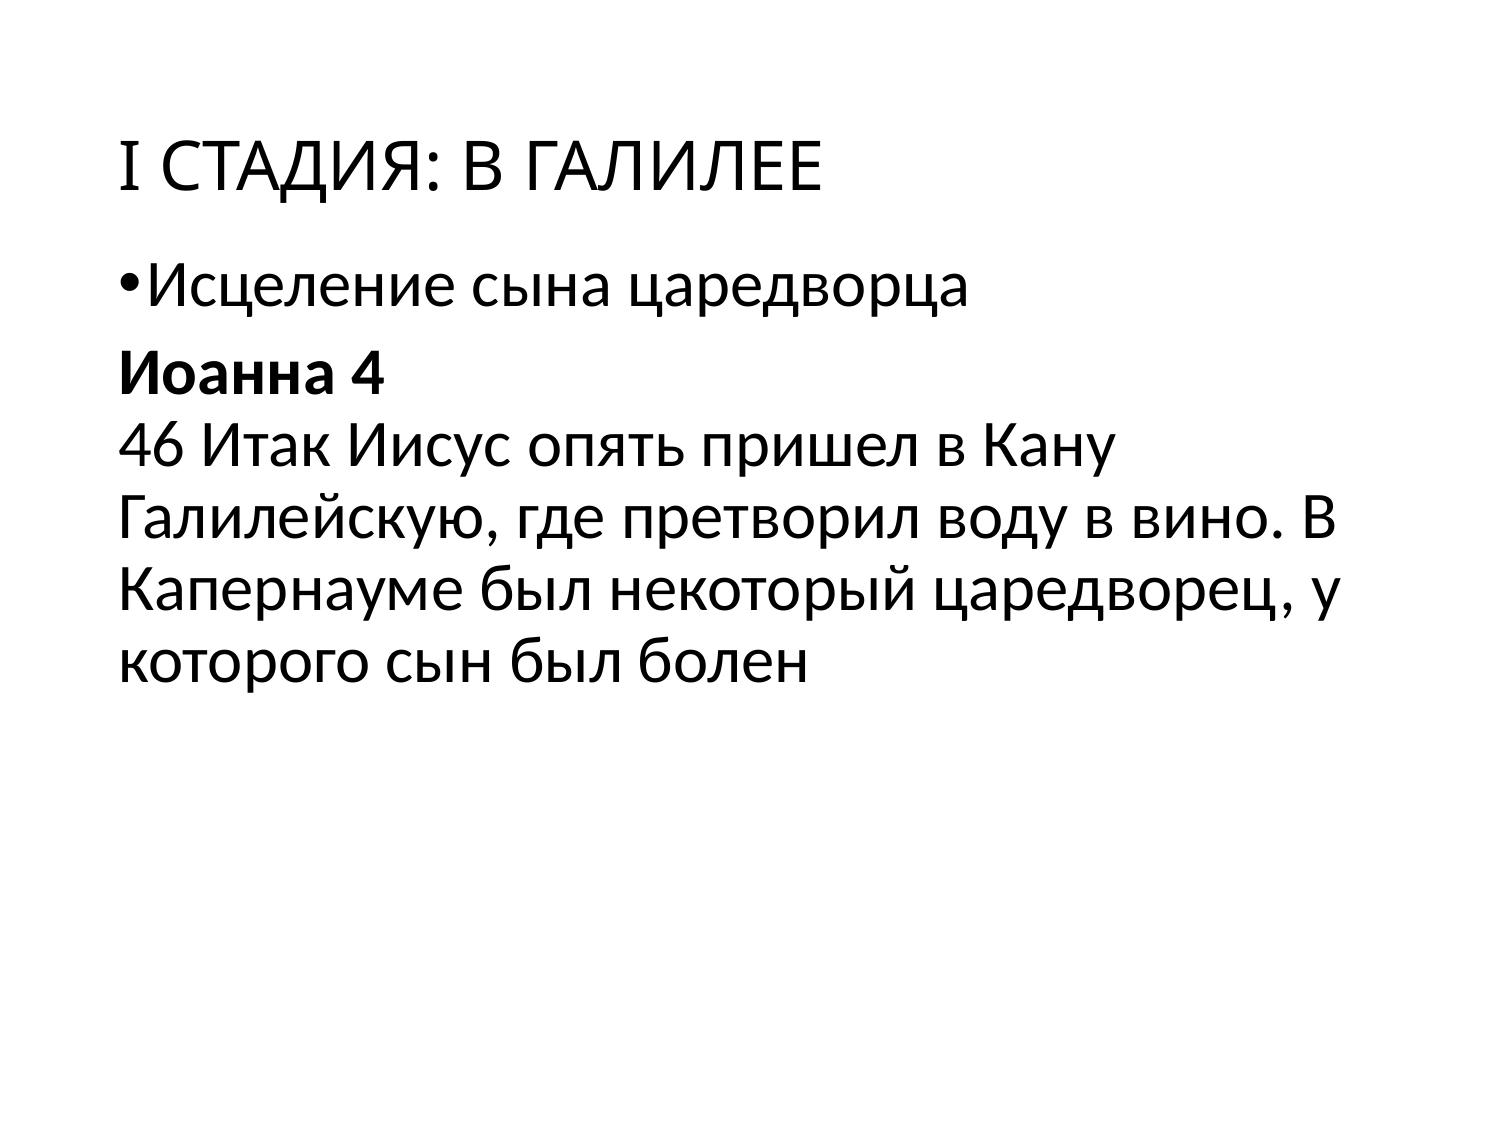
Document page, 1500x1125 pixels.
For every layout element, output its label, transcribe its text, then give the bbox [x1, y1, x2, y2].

title I СТАДИЯ: В ГАЛИЛЕЕ [103, 59, 1397, 241]
list Исцеление сына царедворца Иоанна 4 46 Итак Иисус опять пришел в Кану Галилейскую, где претворил воду в вино. В Капернауме был некоторый царедворец, у которого сын был болен [103, 241, 1397, 1014]
